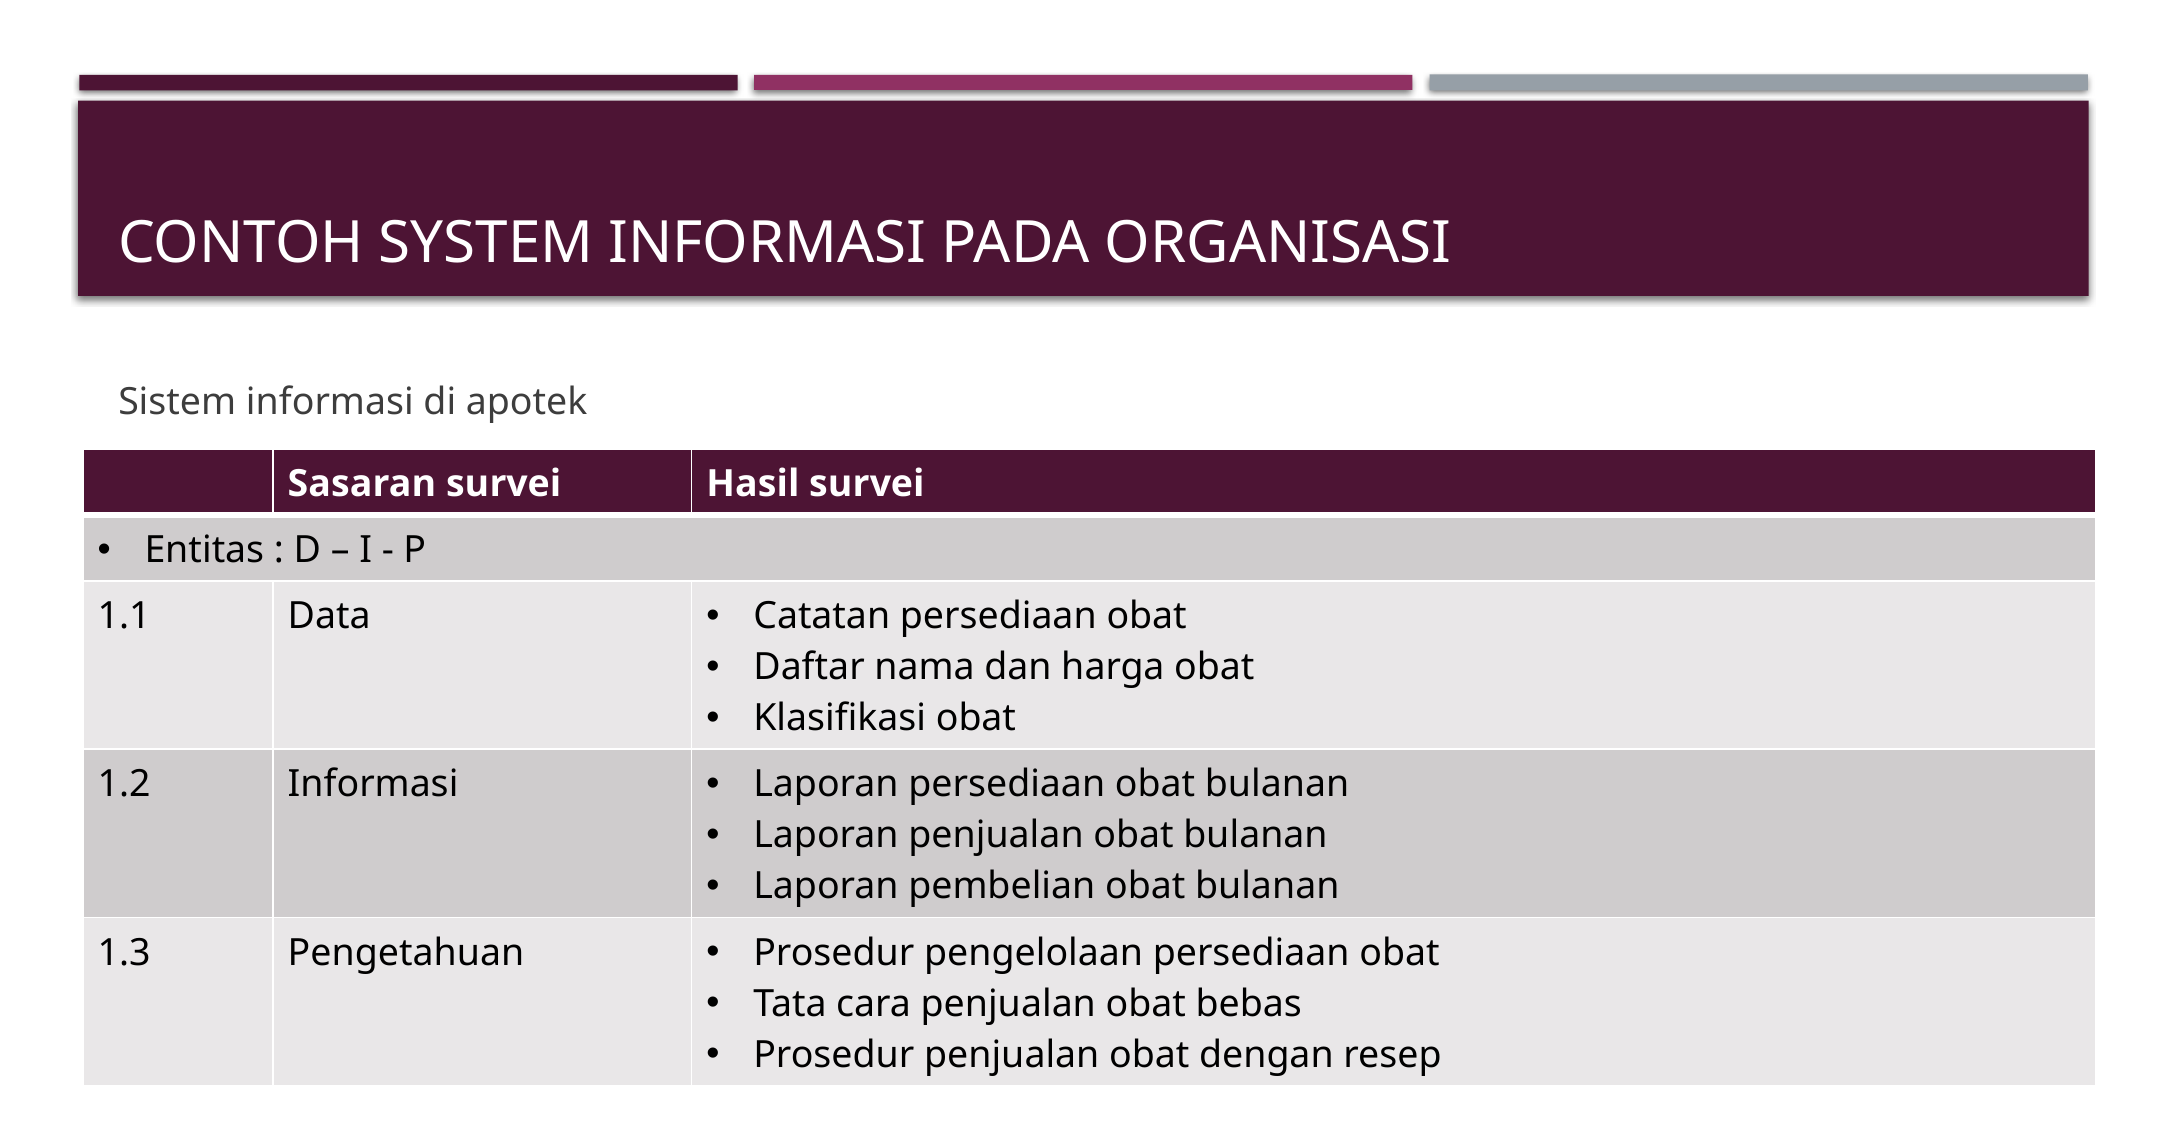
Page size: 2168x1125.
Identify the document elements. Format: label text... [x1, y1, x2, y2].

table_cell Catatan persediaan obat Daftar nama dan harga obat Klasifikasi obat [692, 582, 2095, 748]
table_cell Informasi [274, 750, 691, 917]
table_cell 1.1 [84, 582, 272, 748]
table_header Hasil survei [692, 450, 2095, 512]
table_cell Pengetahuan [274, 918, 691, 1085]
table_cell Data [274, 582, 691, 748]
table_cell Prosedur pengelolaan persediaan obat Tata cara penjualan obat bebas Prosedur penjualan obat dengan resep [692, 918, 2095, 1085]
table_cell Entitas : D – I - P [84, 518, 2095, 580]
table_header [84, 450, 272, 512]
table_cell 1.3 [84, 918, 272, 1085]
table_header Sasaran survei [274, 450, 691, 512]
list Sistem informasi di apotek [103, 357, 2065, 448]
table_cell Laporan persediaan obat bulanan Laporan penjualan obat bulanan Laporan pembelian obat bulanan [692, 750, 2095, 917]
table_cell 1.2 [84, 750, 272, 917]
title Contoh system informasi pada organisasi [103, 115, 2065, 282]
